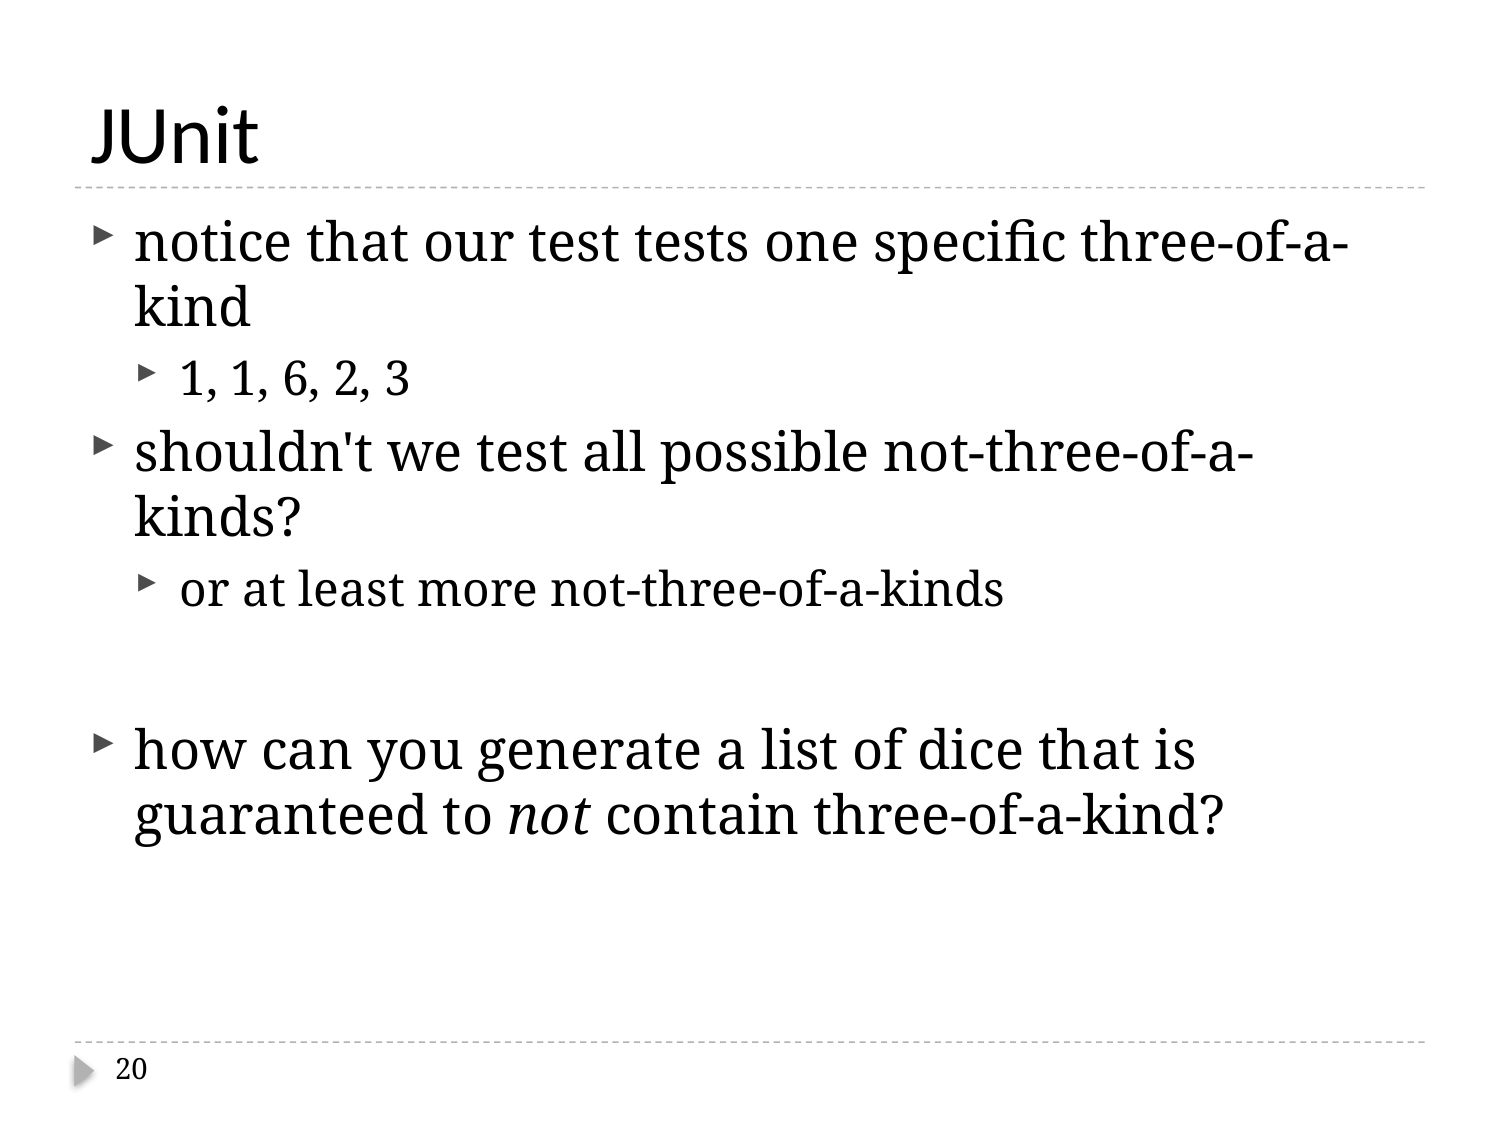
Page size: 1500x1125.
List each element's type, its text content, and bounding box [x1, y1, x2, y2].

slide_number 20 [100, 1042, 426, 1103]
title JUnit [74, 24, 1426, 188]
list notice that our test tests one specific three-of-a-kind 1, 1, 6, 2, 3 shouldn't we test all possible not-three-of-a-kinds? or at least more not-three-of-a-kinds how can you generate a list of dice that is guaranteed to not contain three-of-a-kind? [74, 199, 1426, 1011]
